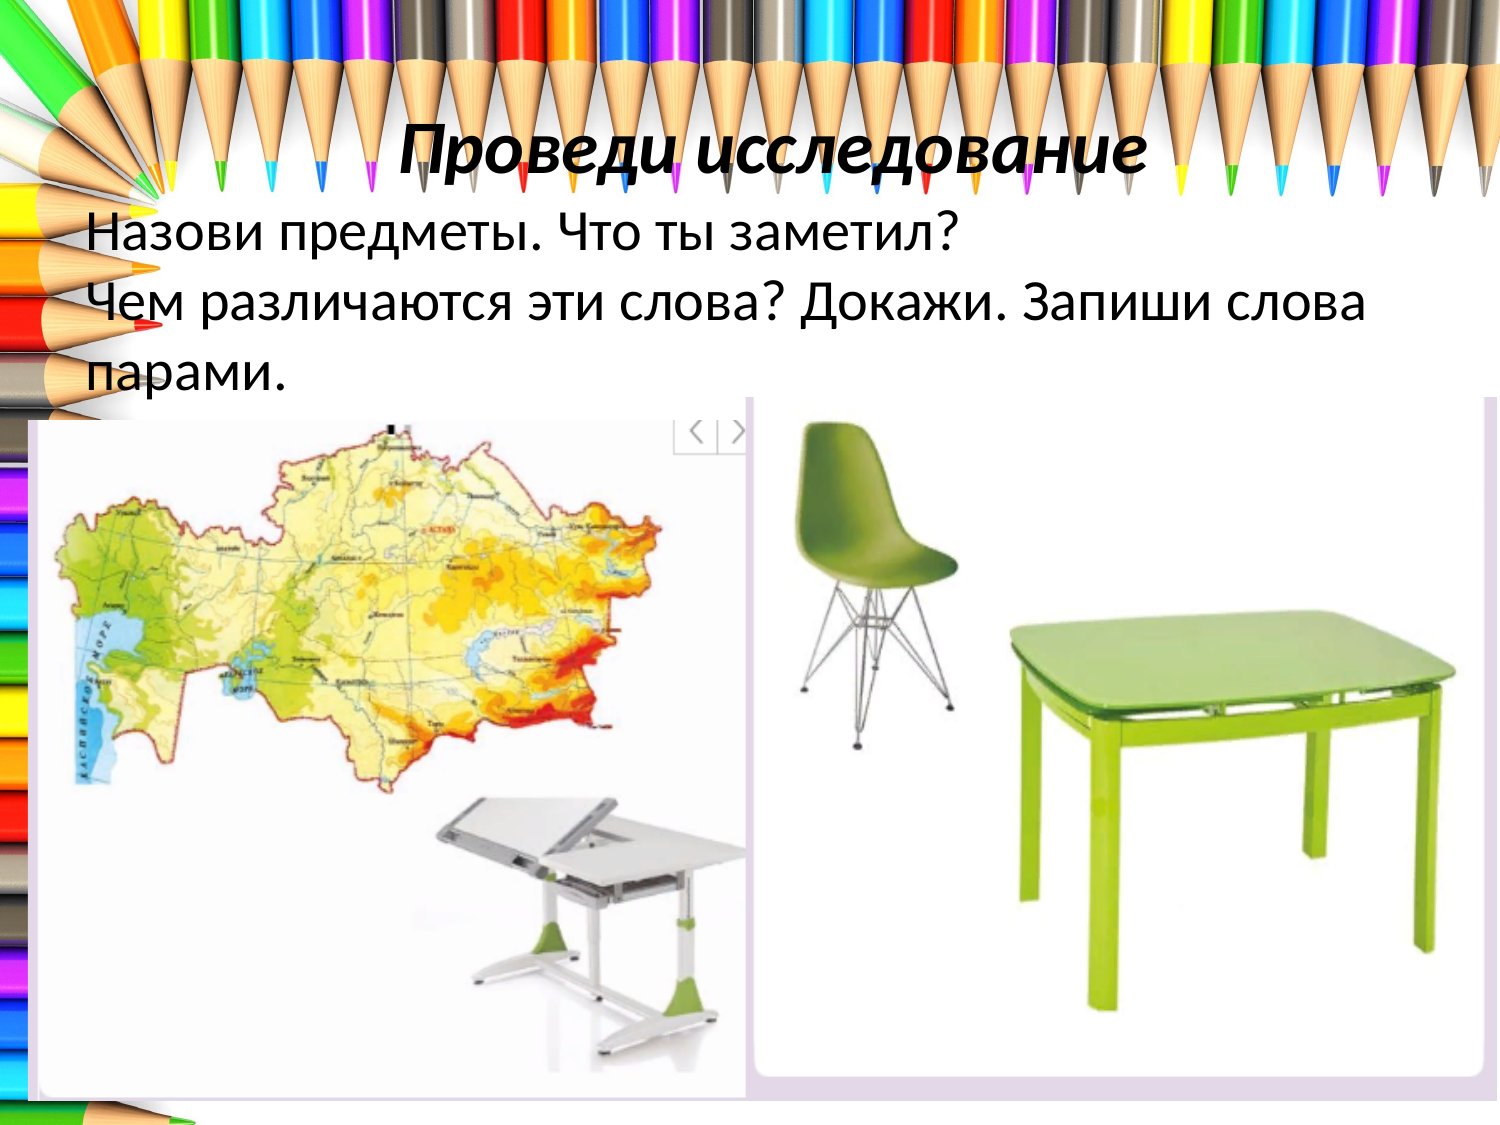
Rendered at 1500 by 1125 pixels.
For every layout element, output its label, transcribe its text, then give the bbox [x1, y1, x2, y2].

picture [0, 0, 1500, 1125]
title Проведи исследование [106, 90, 1457, 278]
list Назови предметы. Что ты заметил? Чем различаются эти слова? Докажи. Запиши слова парами. [70, 184, 1421, 419]
